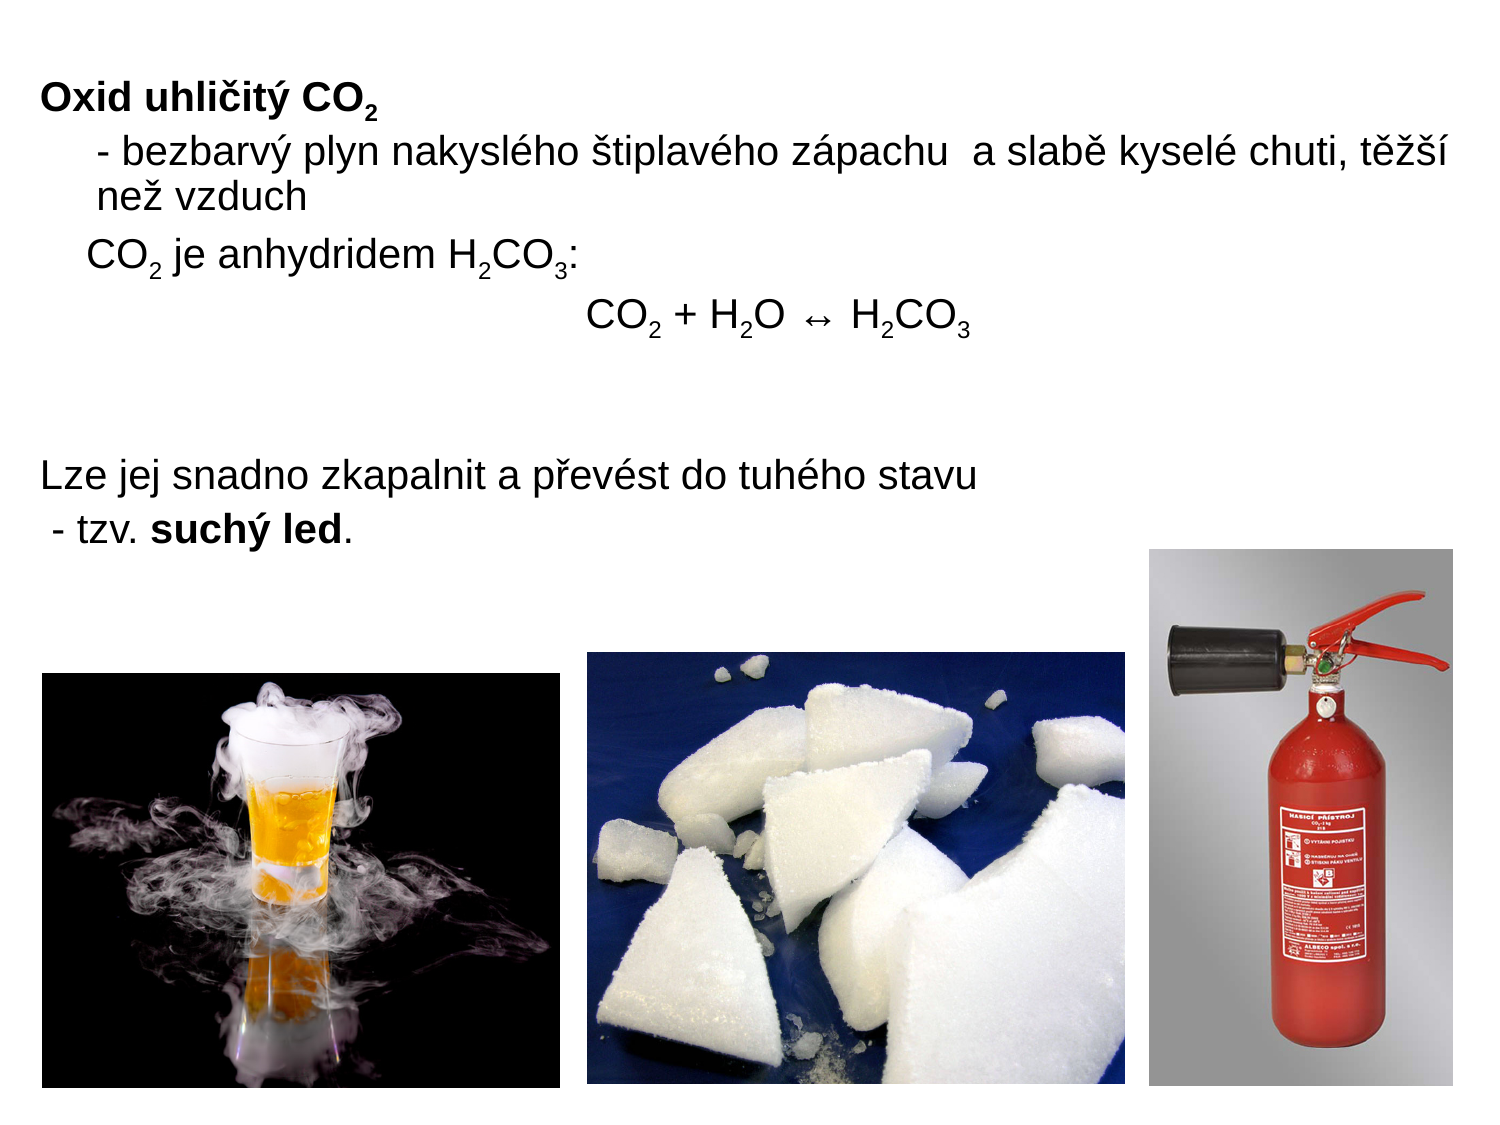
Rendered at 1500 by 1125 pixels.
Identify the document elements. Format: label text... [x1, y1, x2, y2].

picture [1149, 549, 1453, 1087]
picture [42, 673, 560, 1088]
list Oxid uhličitý CO2 - bezbarvý plyn nakyslého štiplavého zápachu a slabě kyselé chuti, těžší než vzduch CO2 je anhydridem H2CO3: CO2 + H2O ↔ H2CO3 Lze jej snadno zkapalnit a převést do tuhého stavu - tzv. suchý led. [24, 62, 1475, 1100]
picture [587, 651, 1126, 1084]
